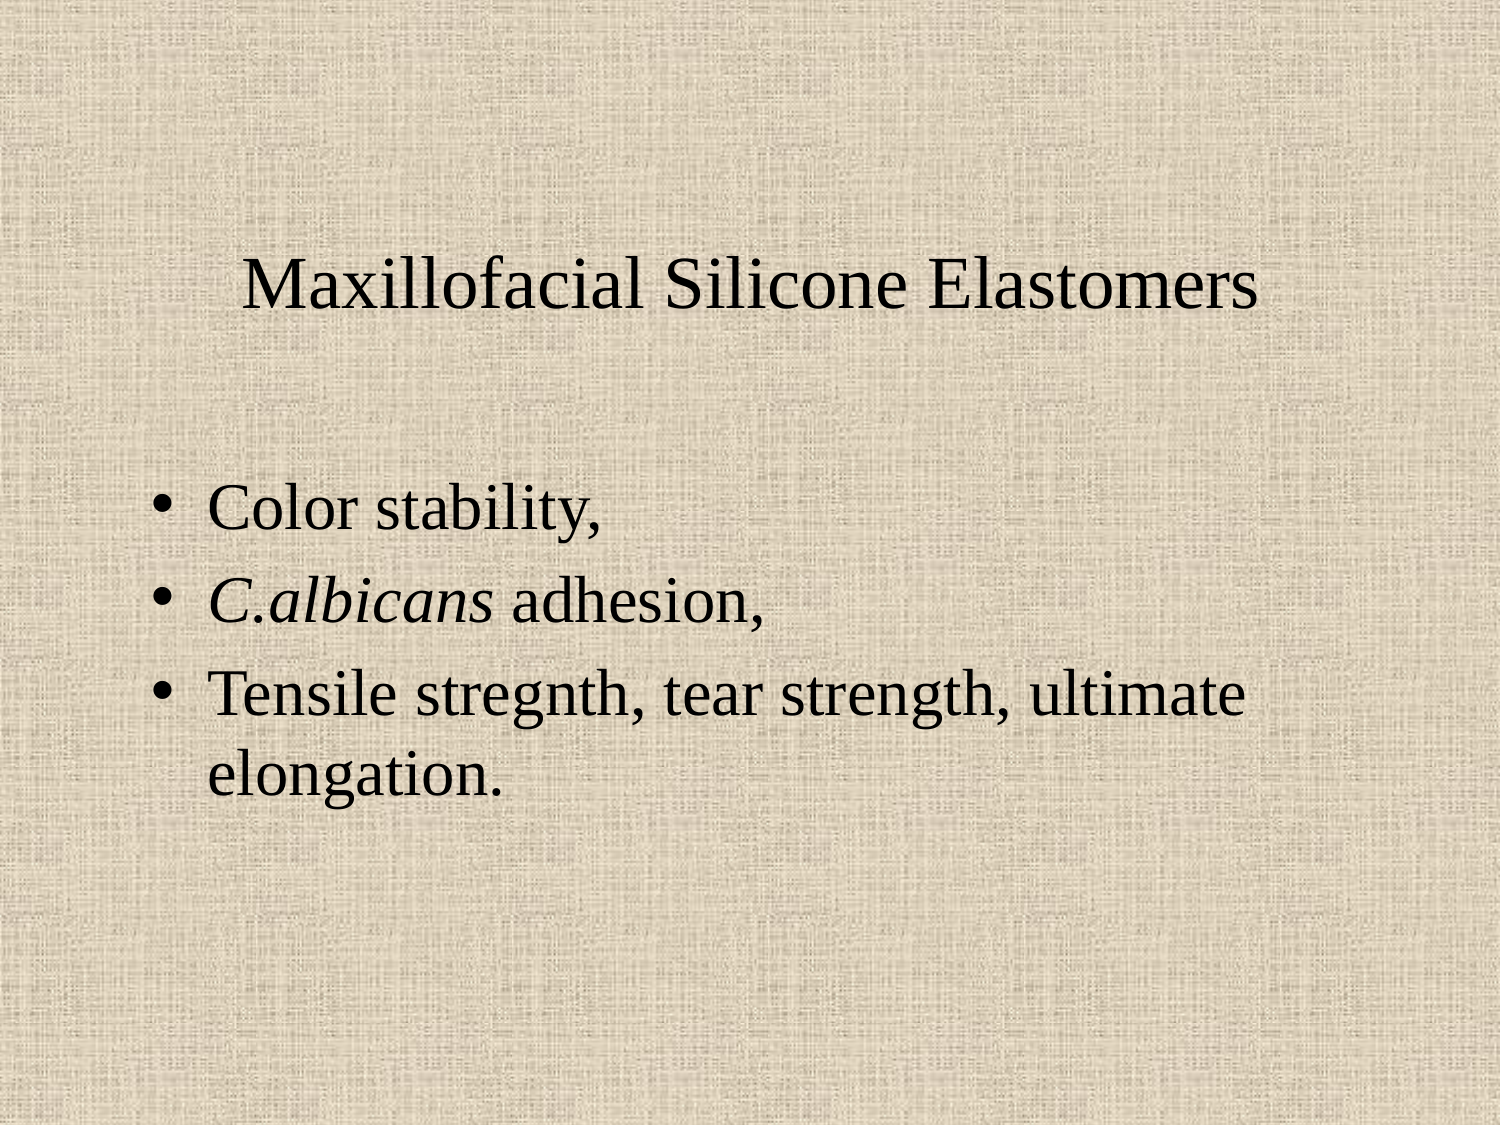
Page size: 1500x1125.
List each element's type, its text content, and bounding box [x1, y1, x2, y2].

title Maxillofacial Silicone Elastomers [76, 184, 1427, 372]
list Color stability, C.albicans adhesion, Tensile stregnth, tear strength, ultimate elongation. [135, 361, 1378, 982]
picture [0, 0, 1500, 1125]
